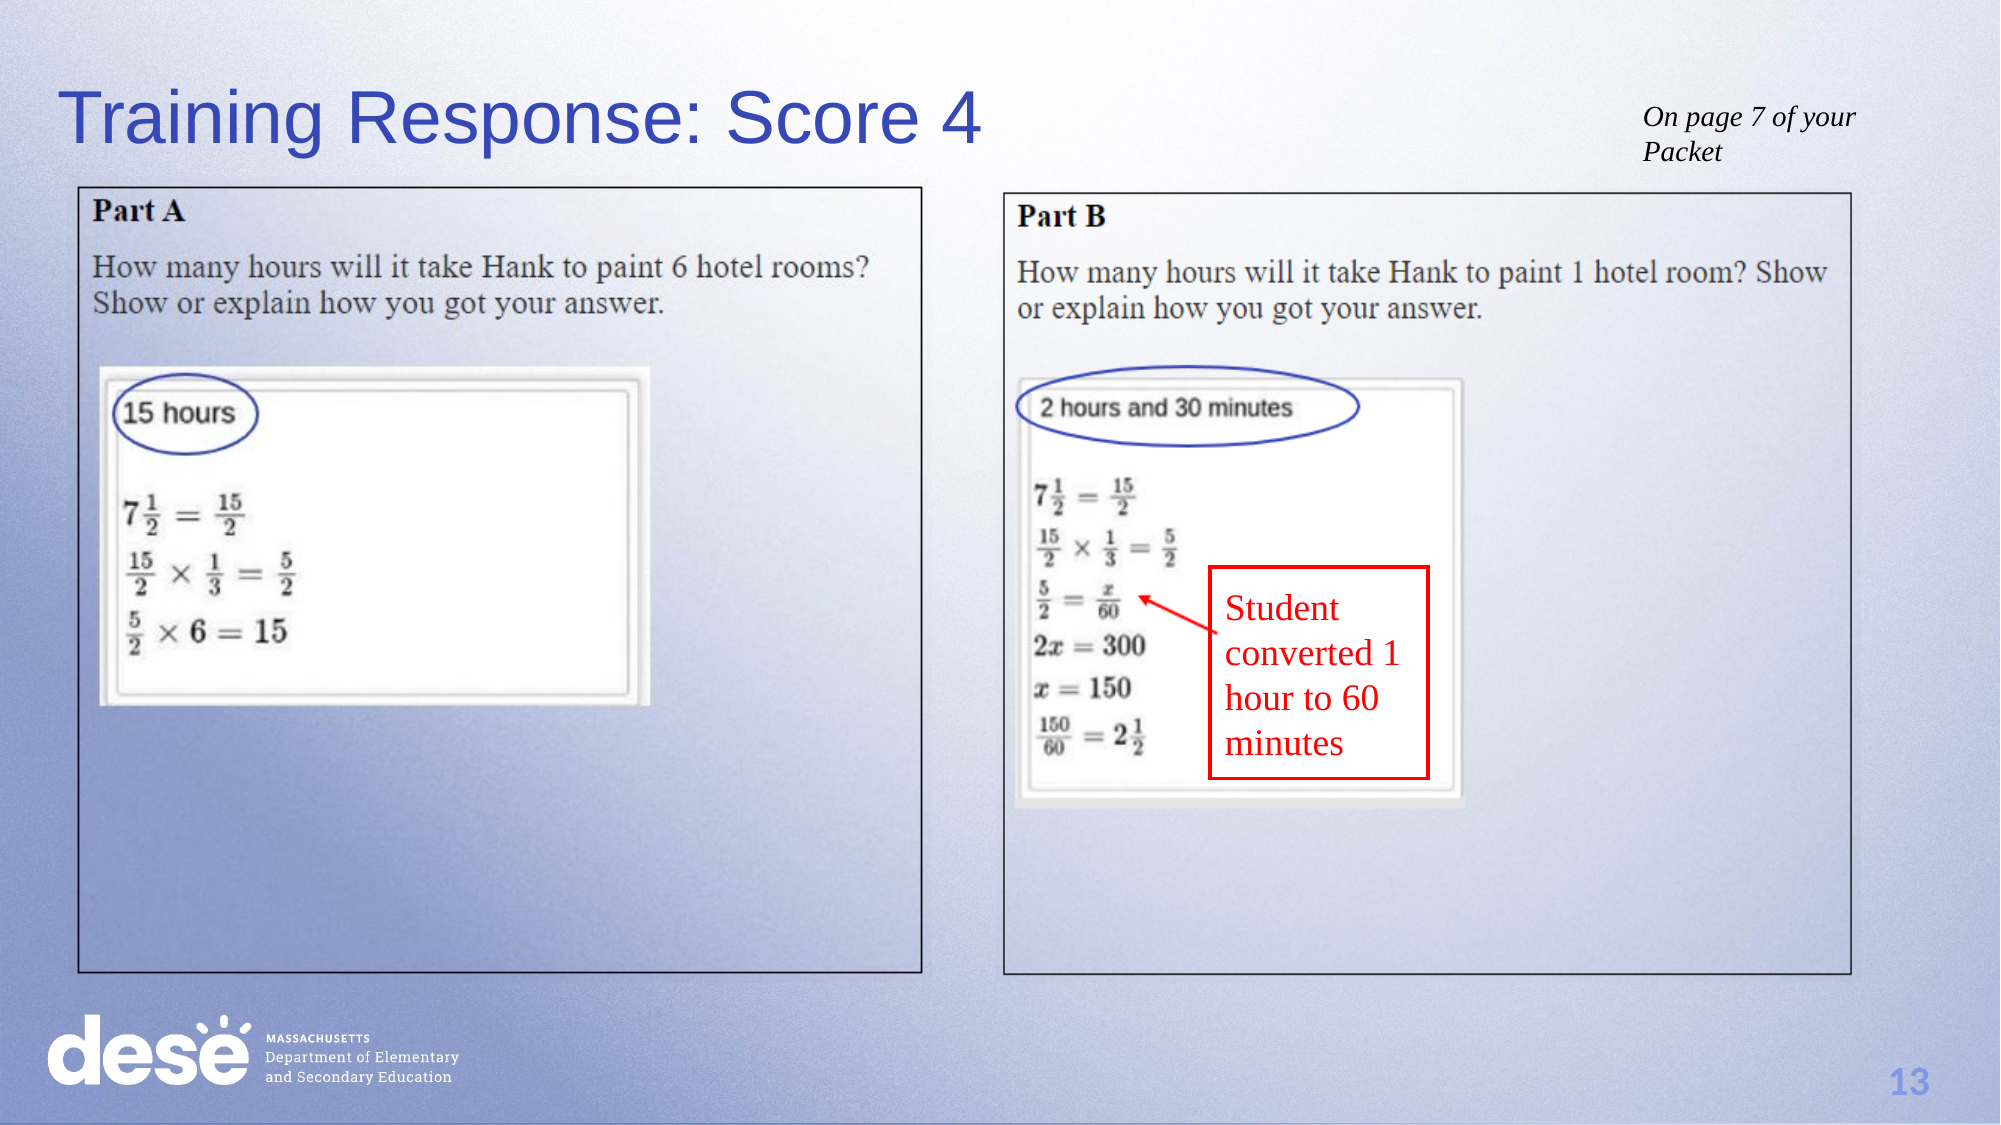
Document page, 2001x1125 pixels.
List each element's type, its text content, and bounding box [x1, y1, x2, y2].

picture [0, 0, 2000, 1125]
text_box On page 7 of your Packet [1628, 89, 1958, 175]
title Training Response: Score 4 [42, 35, 1984, 168]
